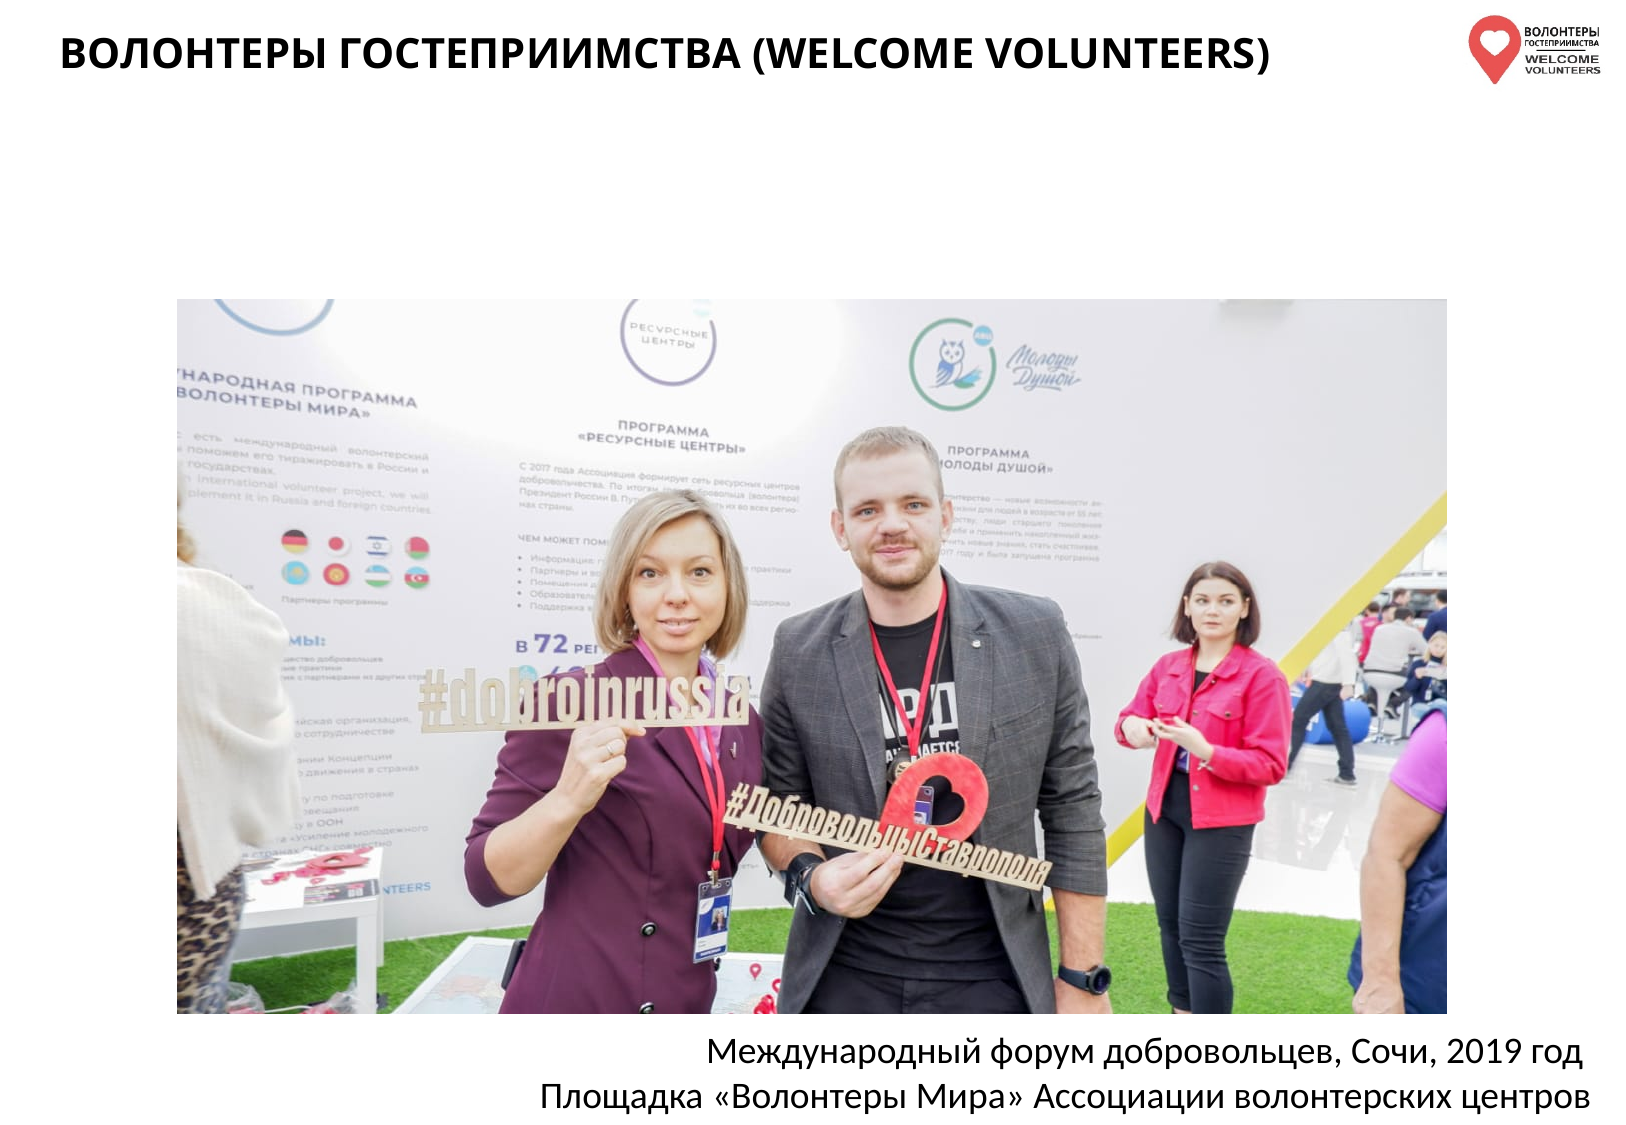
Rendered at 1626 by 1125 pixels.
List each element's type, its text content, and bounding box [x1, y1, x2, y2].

text_box ВОЛОНТЕРЫ ГОСТЕПРИИМСТВА (WELCOME VOLUNTEERS) [0, 19, 1418, 84]
picture [1462, 13, 1607, 94]
text_box Международный форум добровольцев, Сочи, 2019 год Площадка «Волонтеры Мира» Ассоциации волонтерских центров [151, 1018, 1607, 1124]
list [177, 299, 1447, 1014]
